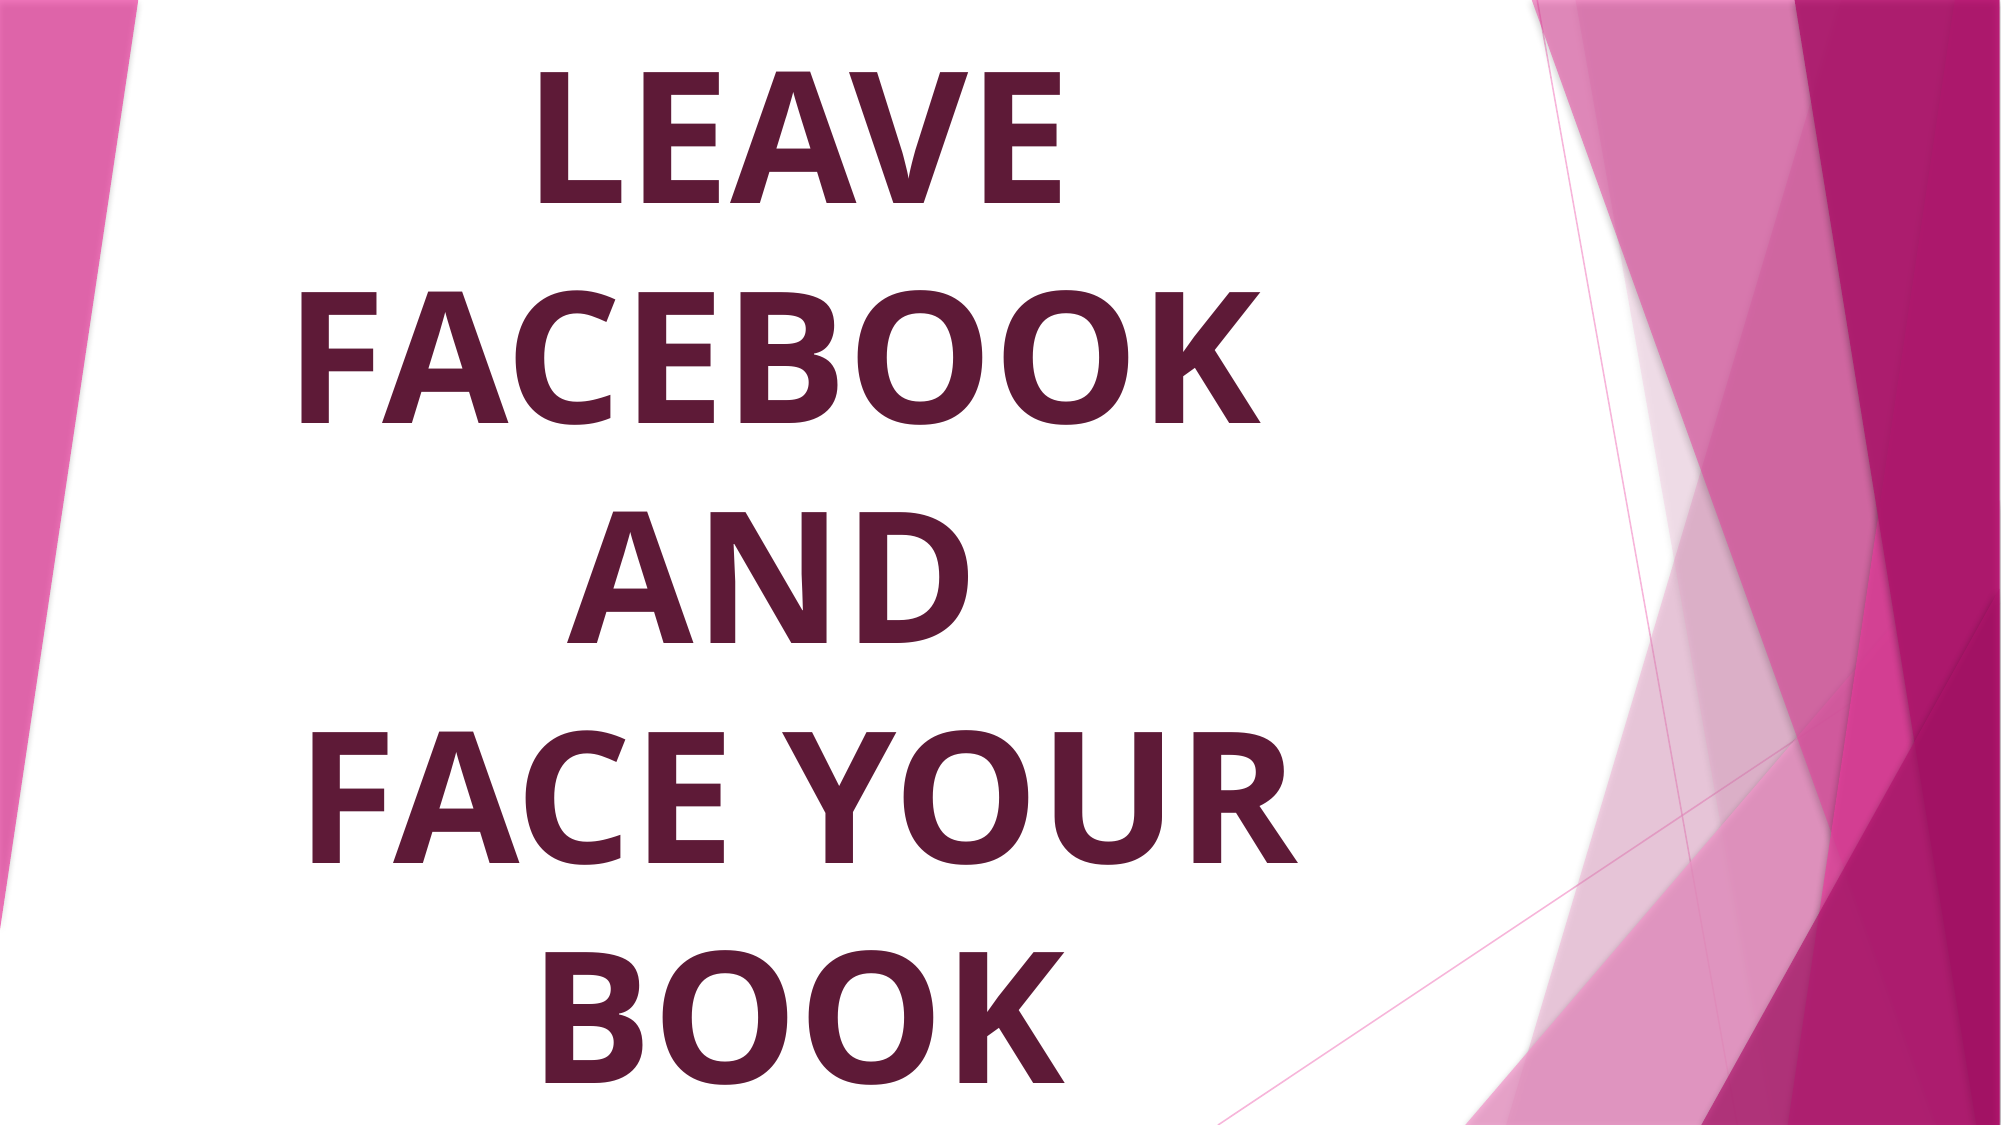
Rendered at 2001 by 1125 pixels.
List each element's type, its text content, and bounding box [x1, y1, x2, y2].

title LEAVE FACEBOOK AND FACE YOUR BOOK [61, 2, 1534, 1125]
